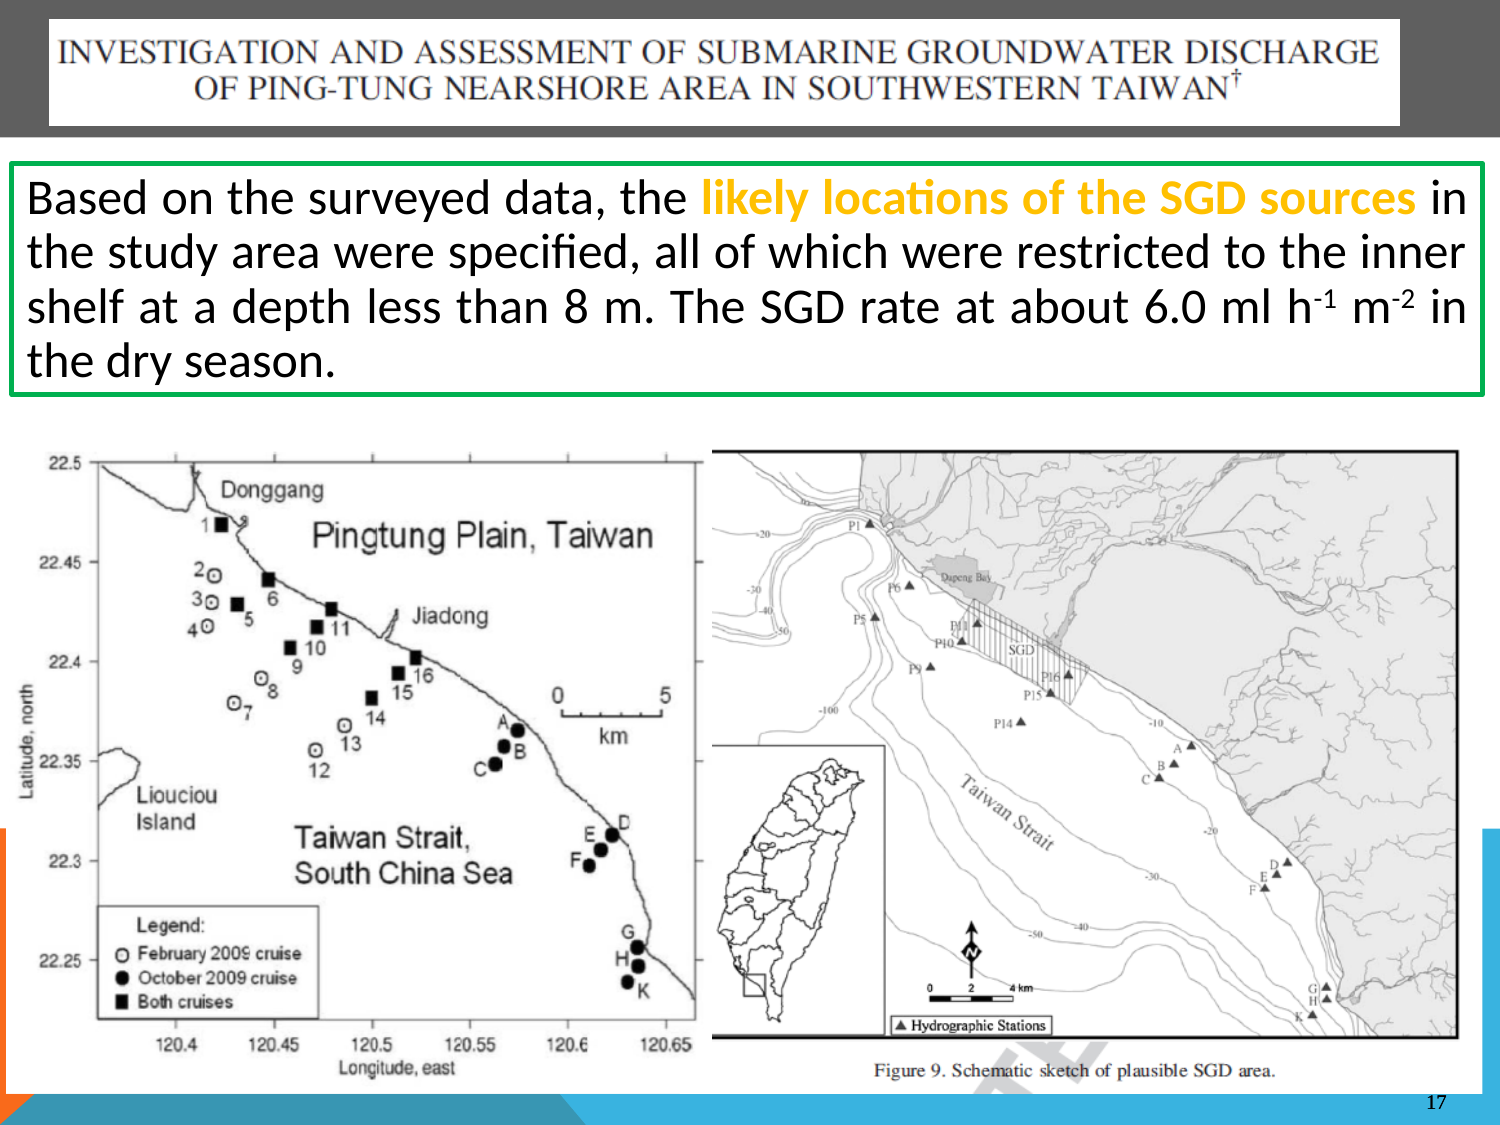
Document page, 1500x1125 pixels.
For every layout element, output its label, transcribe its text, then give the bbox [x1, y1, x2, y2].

picture [6, 416, 1483, 1123]
picture [49, 18, 1400, 126]
text_box Based on the surveyed data, the likely locations of the SGD sources in the study area were specified, all of which were restricted to the inner shelf at a depth less than 8 m. The SGD rate at about 6.0 ml h-1 m-2 in the dry season. [11, 163, 1483, 395]
